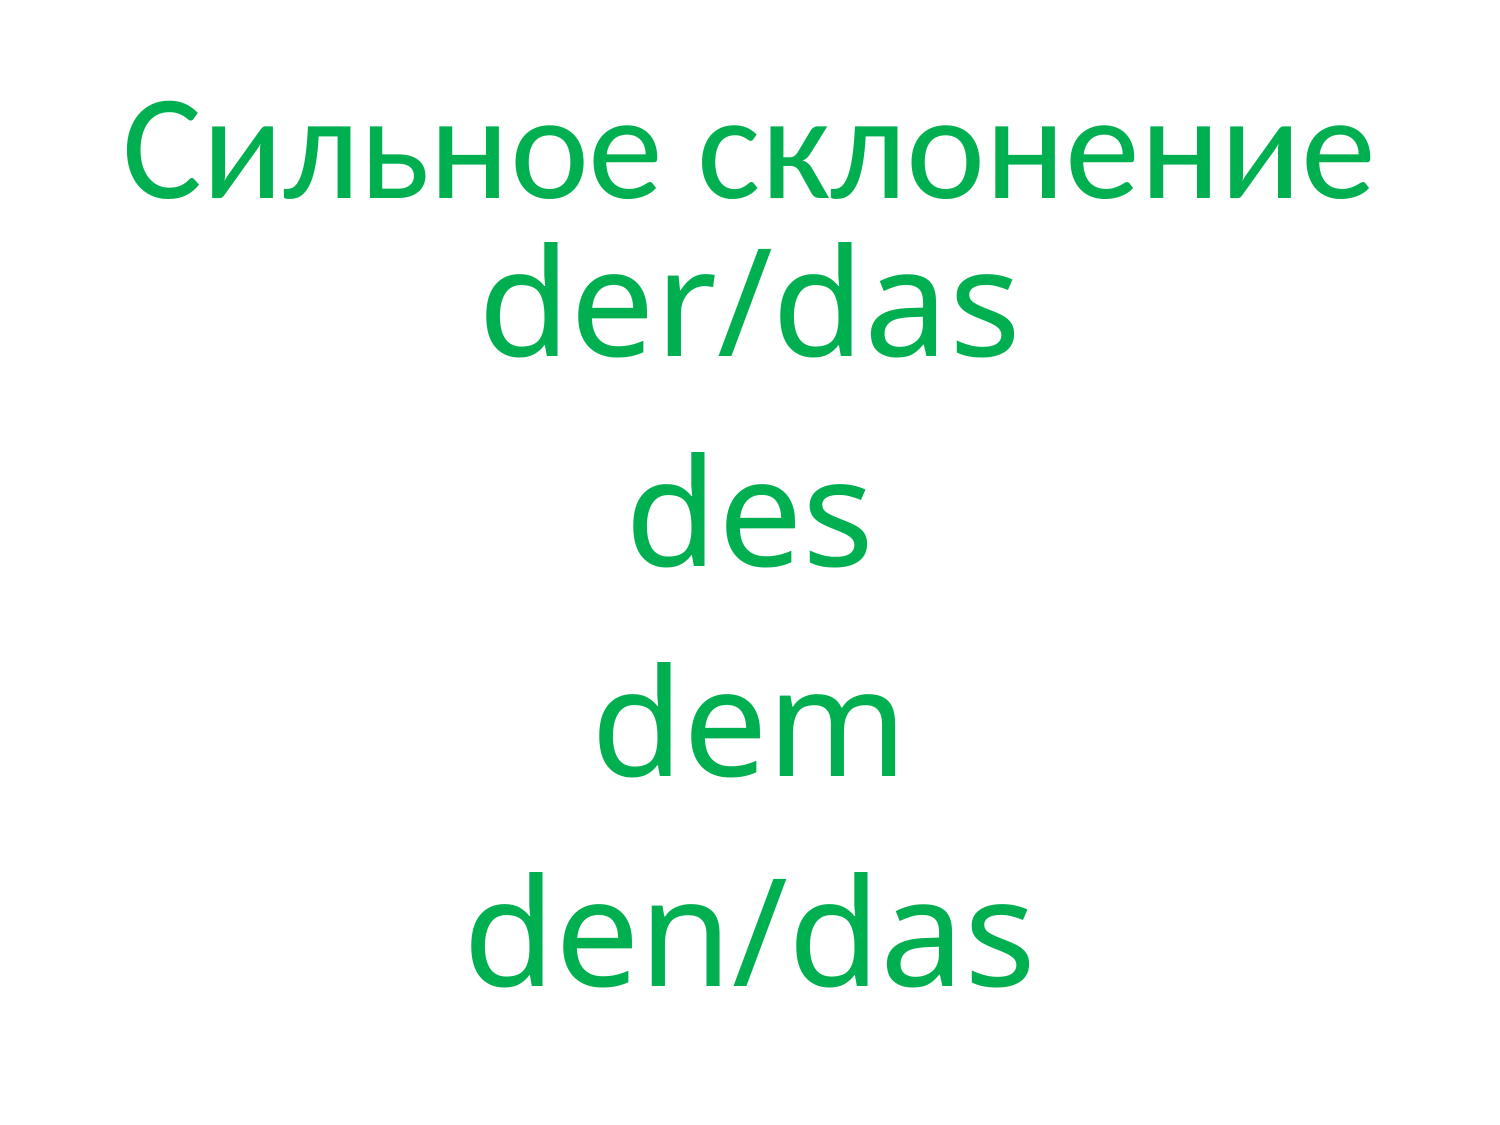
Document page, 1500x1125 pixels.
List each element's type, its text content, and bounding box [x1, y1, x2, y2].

list der/das des dem den/das [75, 199, 1425, 1055]
title Сильное склонение [75, 45, 1425, 199]
